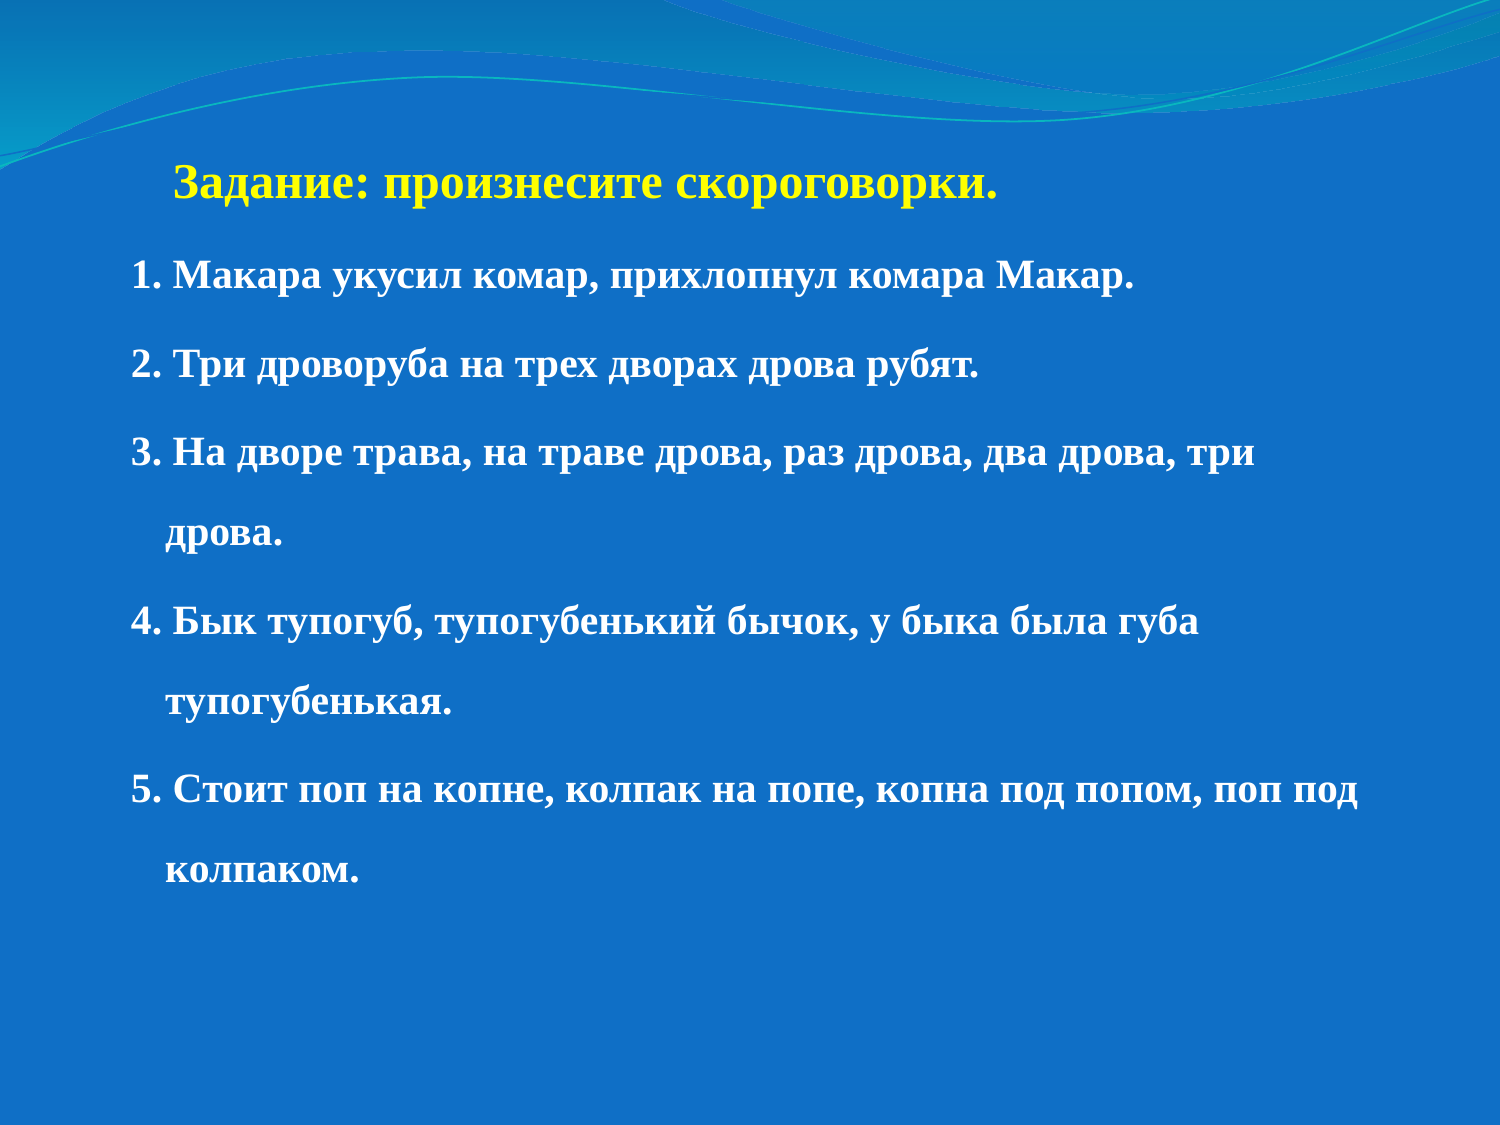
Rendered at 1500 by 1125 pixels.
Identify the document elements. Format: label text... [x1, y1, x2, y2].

list Задание: произнесите скороговорки. 1. Макара укусил комар, прихлопнул комара Макар. 2. Три дроворуба на трех дворах дрова рубят. 3. На дворе трава, на траве дрова, раз дрова, два дрова, три дрова. 4. Бык тупогуб, тупогубенький бычок, у быка была губа тупогубенькая. 5. Стоит поп на копне, колпак на попе, копна под попом, поп под колпаком. [105, 105, 1395, 1038]
